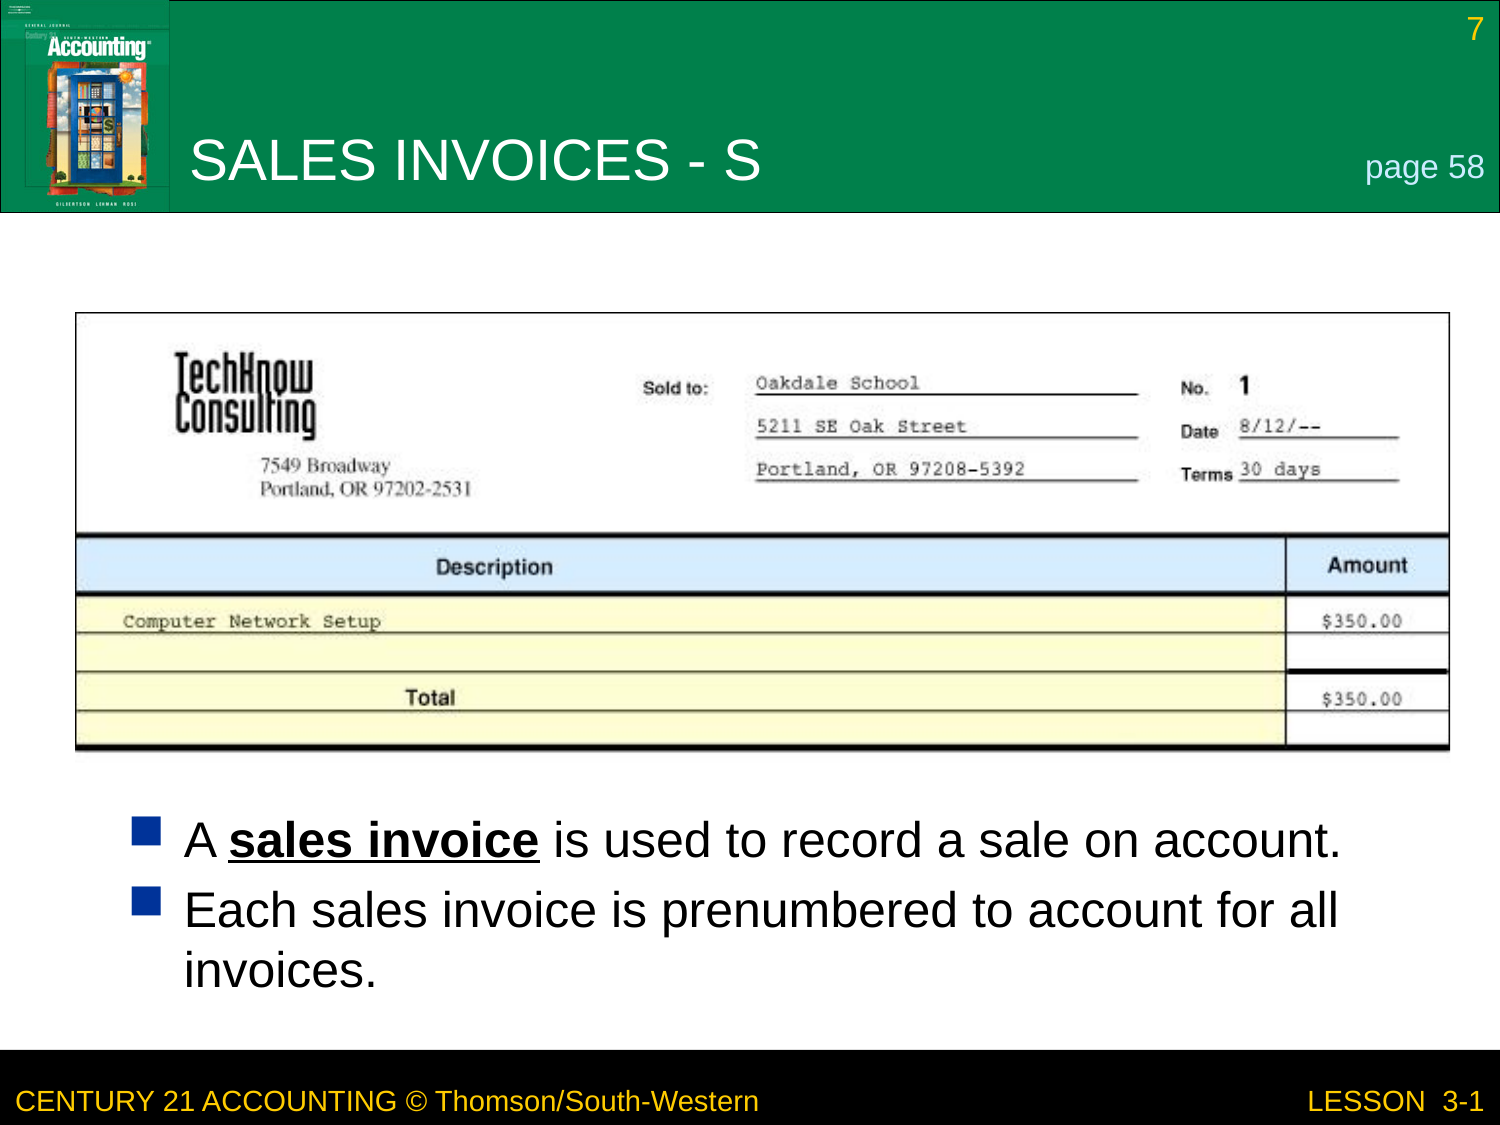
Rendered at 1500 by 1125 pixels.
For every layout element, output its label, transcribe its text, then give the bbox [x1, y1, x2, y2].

picture [74, 312, 1451, 763]
title SALES INVOICES - S [174, 12, 1400, 201]
slide_number 7 [1187, 0, 1500, 75]
picture [0, 0, 170, 212]
footer LESSON 3-1 [1049, 1064, 1500, 1125]
list A sales invoice is used to record a sale on account. Each sales invoice is prenumbered to account for all invoices. [112, 800, 1388, 1000]
text_box page 58 [1274, 117, 1500, 193]
